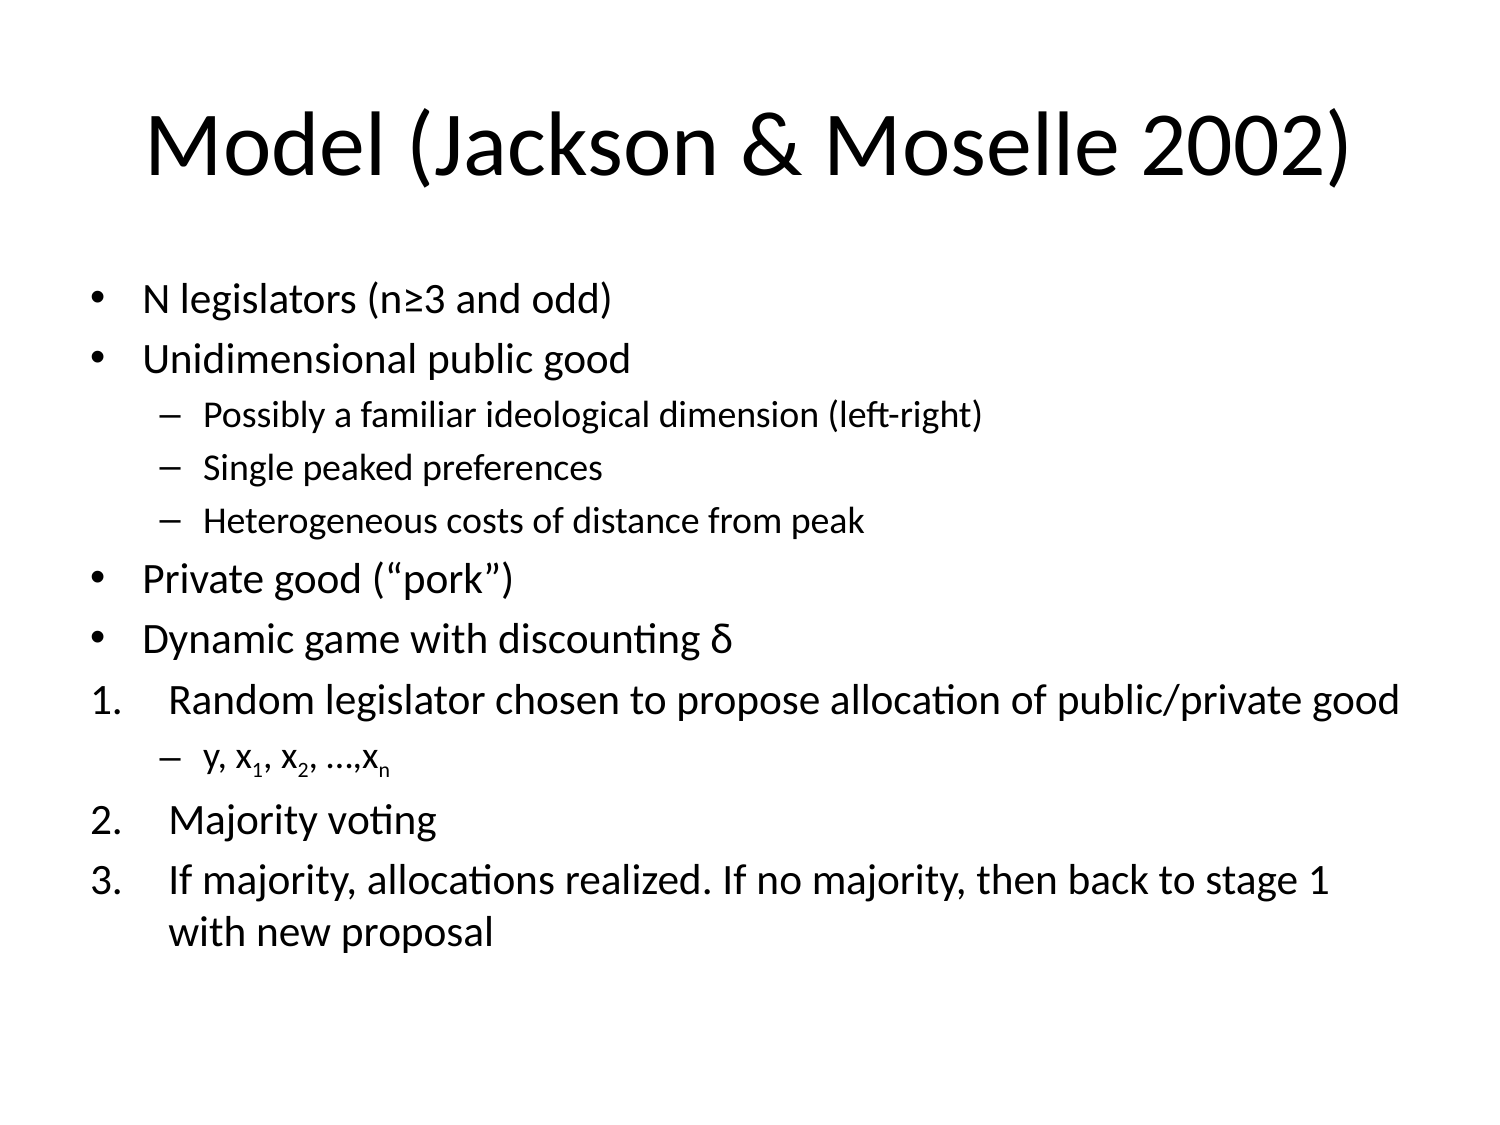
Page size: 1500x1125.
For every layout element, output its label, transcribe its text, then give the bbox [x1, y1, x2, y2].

title Model (Jackson & Moselle 2002) [75, 45, 1425, 233]
list N legislators (n≥3 and odd) Unidimensional public good Possibly a familiar ideological dimension (left-right) Single peaked preferences Heterogeneous costs of distance from peak Private good (“pork”) Dynamic game with discounting δ Random legislator chosen to propose allocation of public/private good y, x1, x2, …,xn Majority voting If majority, allocations realized. If no majority, then back to stage 1 with new proposal [75, 262, 1425, 1005]
